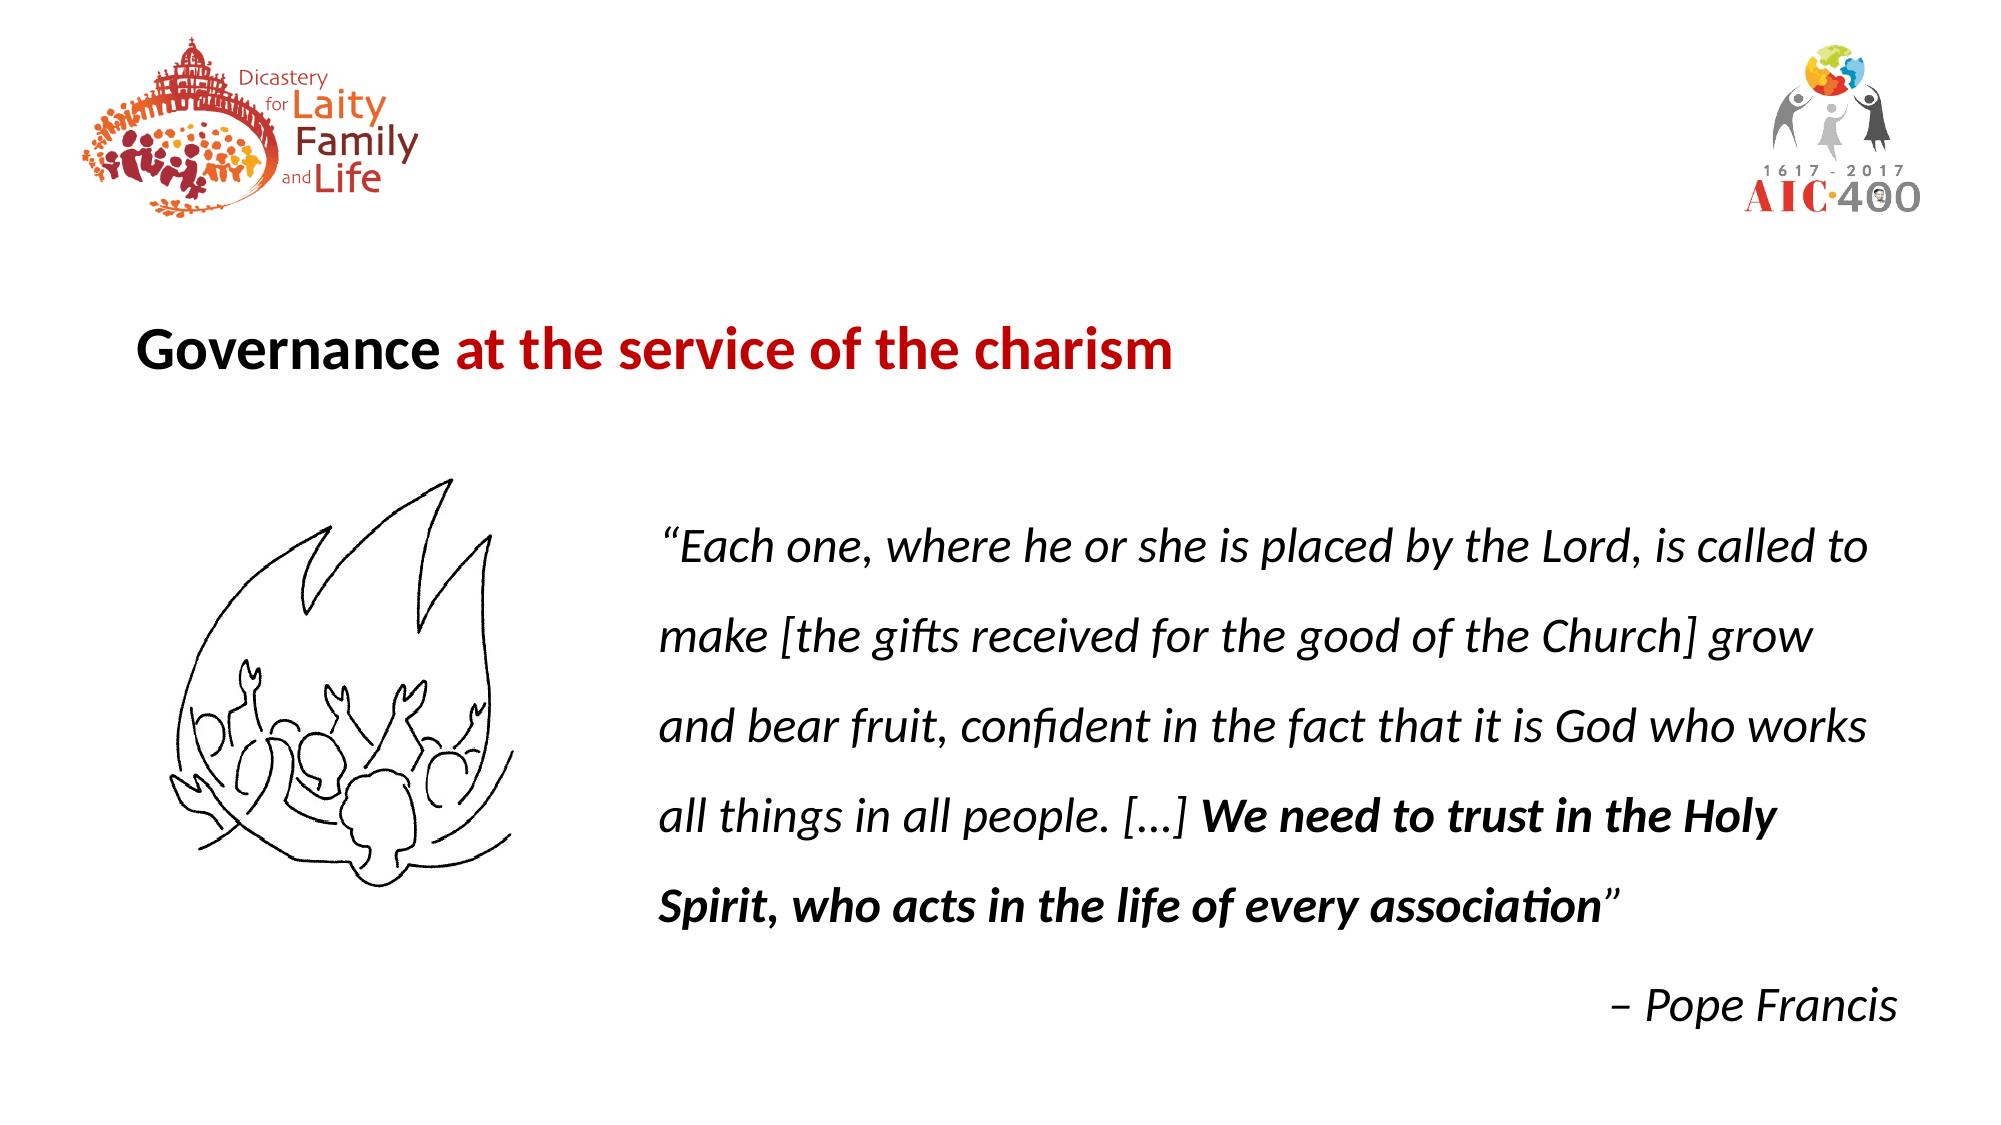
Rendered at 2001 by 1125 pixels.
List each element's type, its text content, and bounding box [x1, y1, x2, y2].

list Governance at the service of the charism “Each one, where he or she is placed by the Lord, is called to make [the gifts received for the good of the Church] grow and bear fruit, confident in the fact that it is God who works all things in all people. […] We need to trust in the Holy Spirit, who acts in the life of every association” – Pope Francis [121, 300, 1914, 1052]
picture [1744, 45, 1920, 212]
picture [149, 459, 521, 894]
picture [80, 31, 421, 225]
